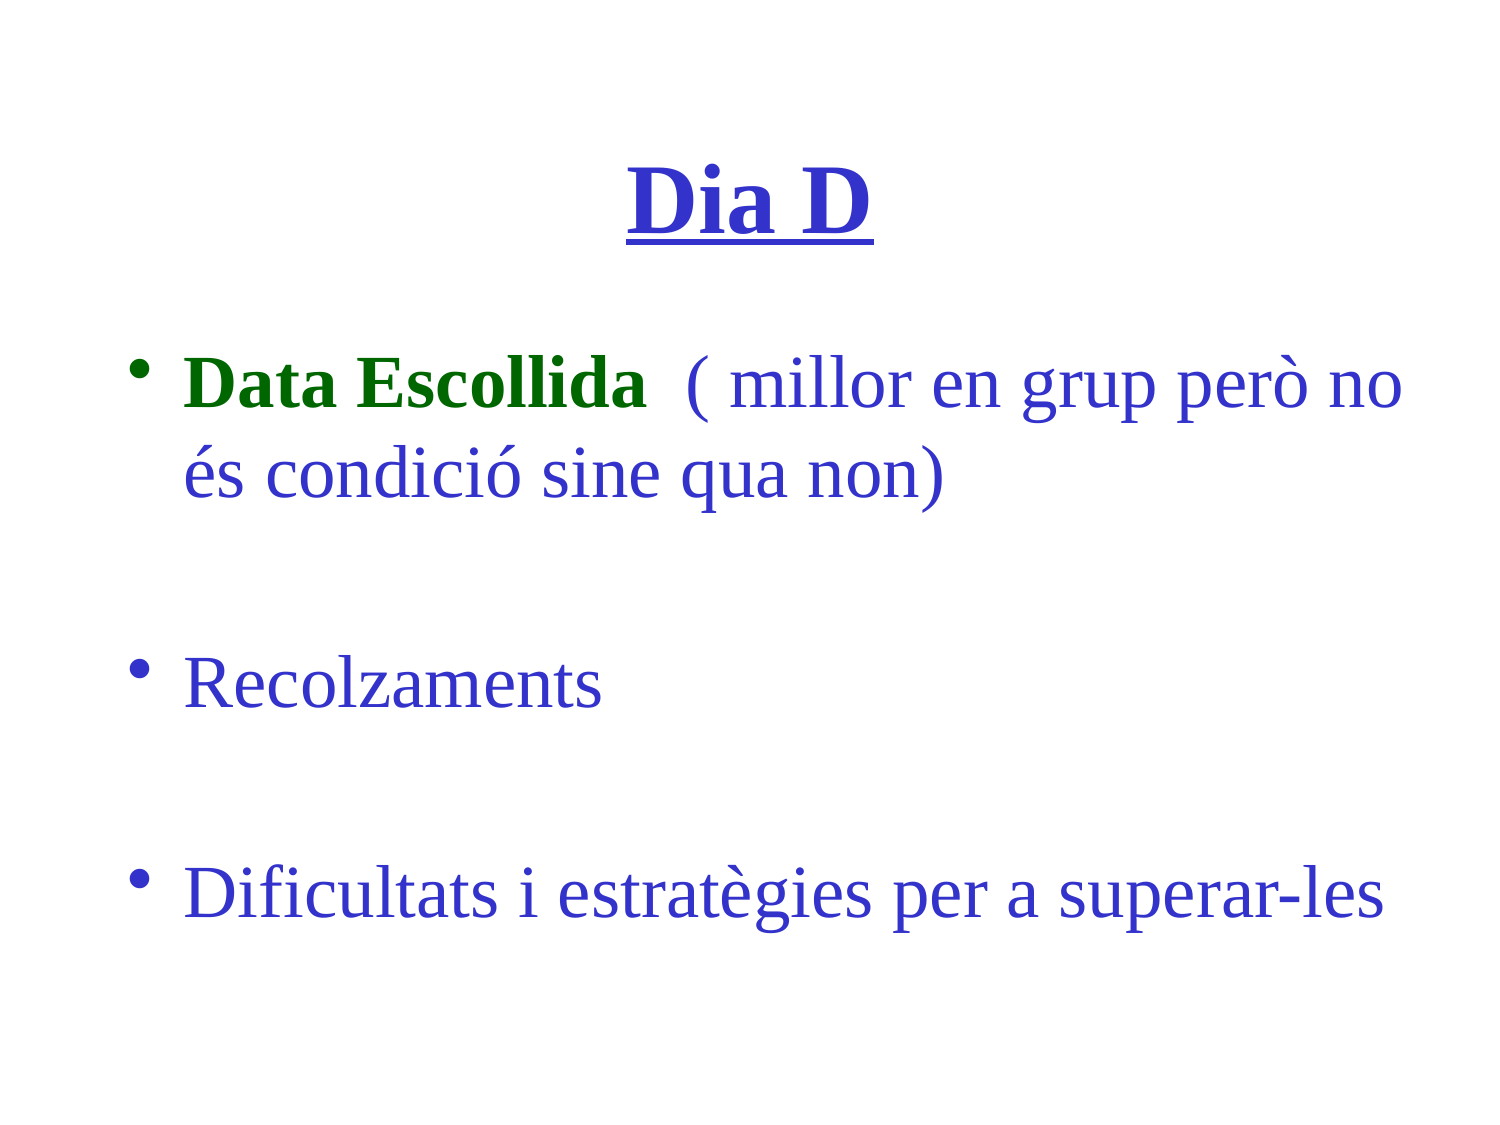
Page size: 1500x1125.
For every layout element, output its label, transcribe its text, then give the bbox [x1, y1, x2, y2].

list Data Escollida ( millor en grup però no és condició sine qua non) Recolzaments Dificultats i estratègies per a superar-les [112, 324, 1463, 1001]
title Dia D [112, 99, 1388, 288]
